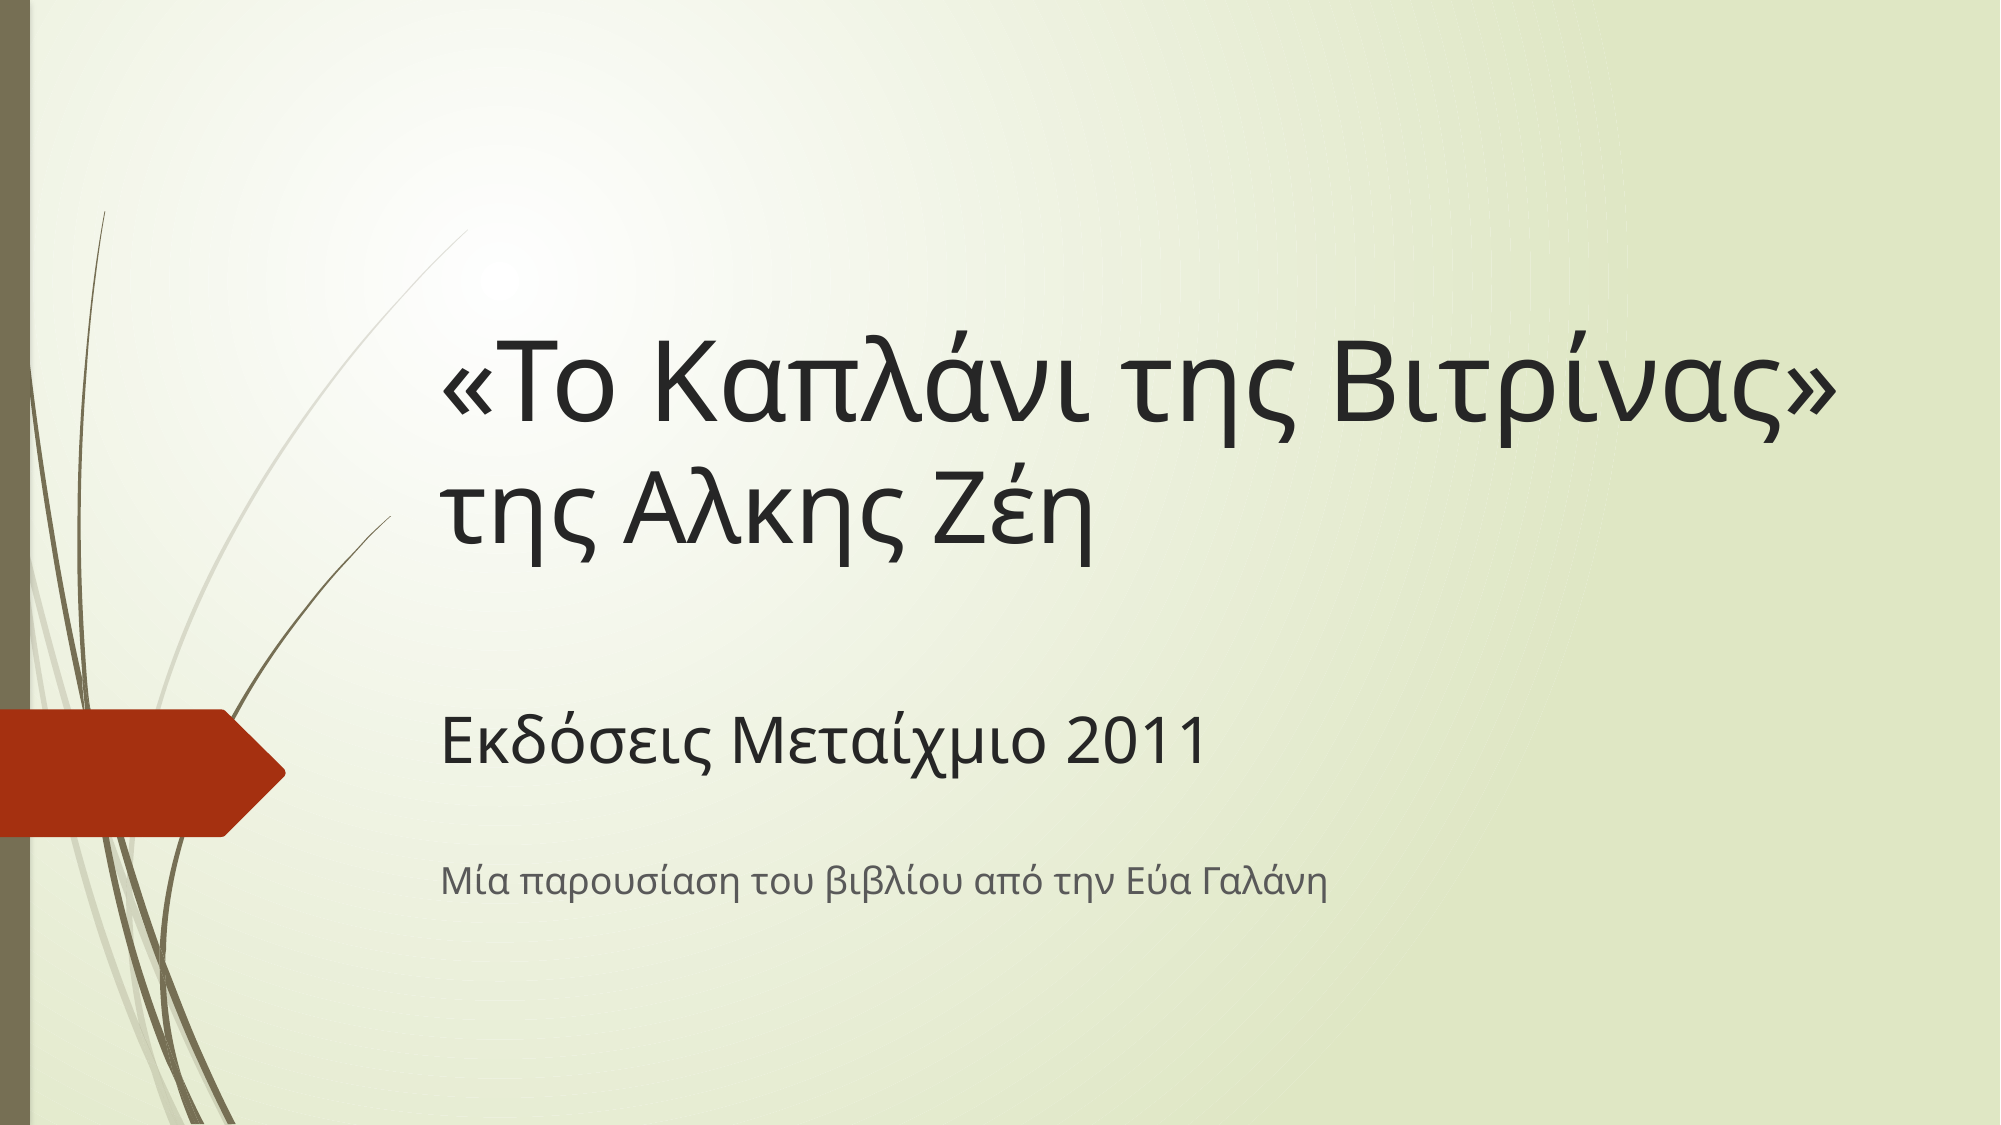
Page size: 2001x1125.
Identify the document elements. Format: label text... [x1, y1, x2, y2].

subtitle Μία παρουσίαση του βιβλίου από την Εύα Γαλάνη [424, 783, 1888, 969]
title «To Καπλάνι της Βιτρίνας» της Αλκης Ζέη Εκδόσεις Μεταίχμιο 2011 [424, 284, 1888, 783]
